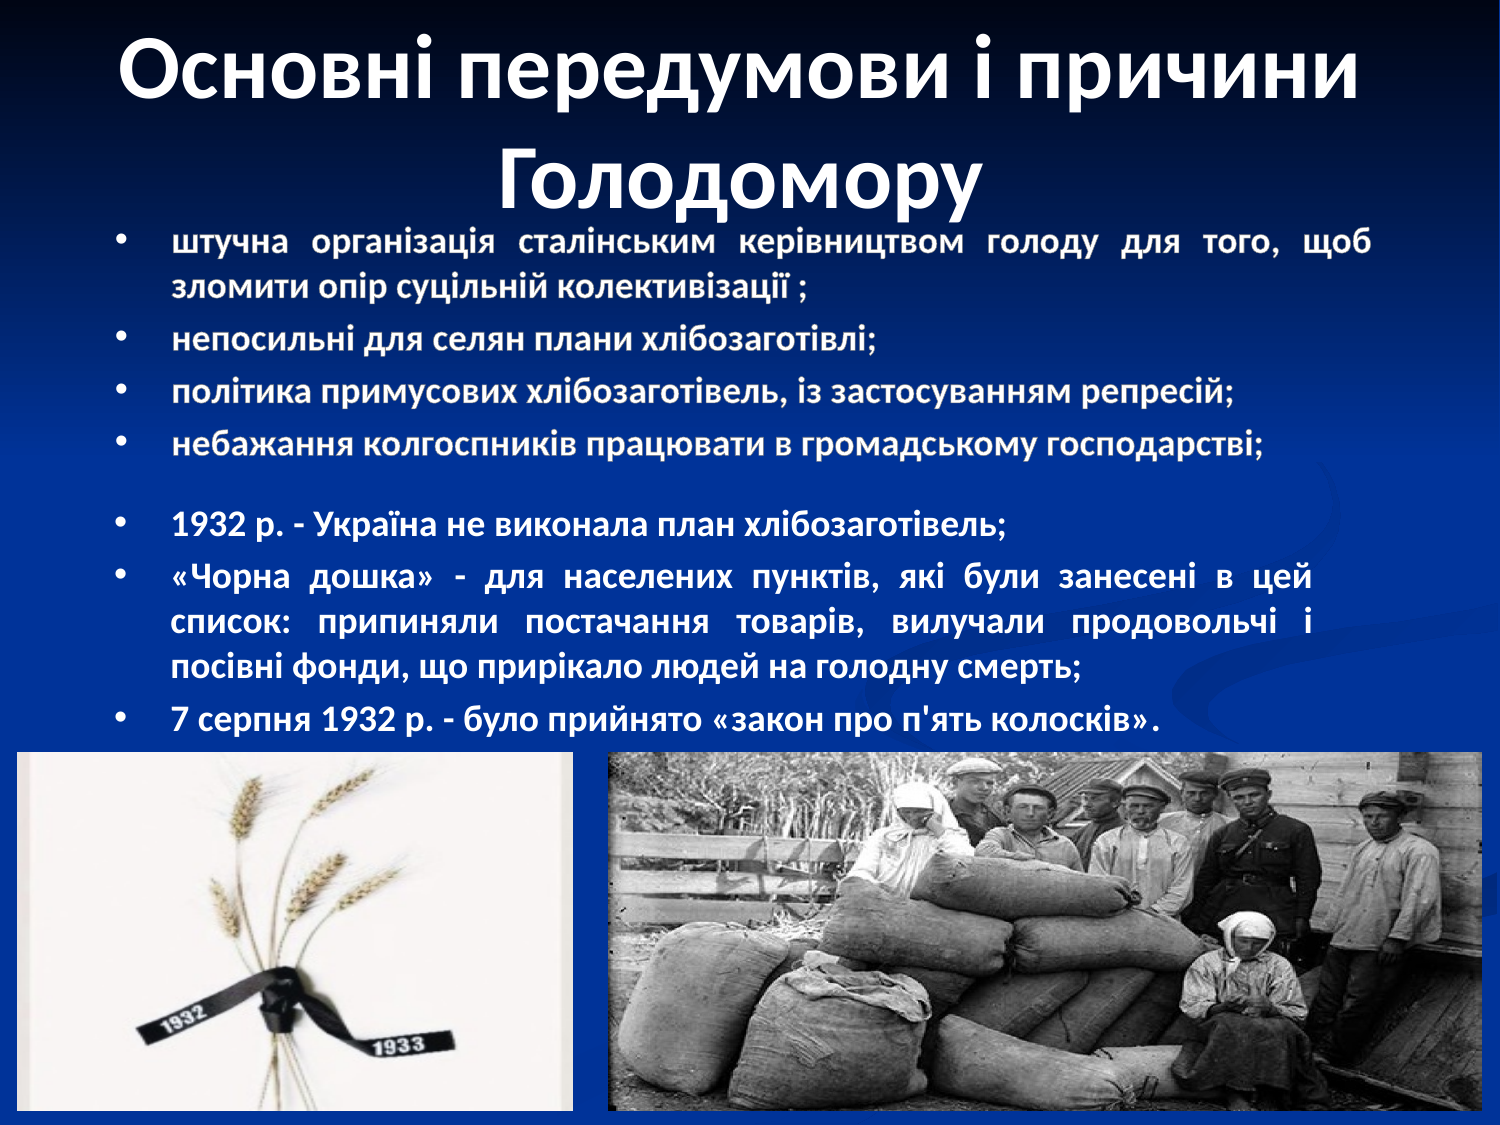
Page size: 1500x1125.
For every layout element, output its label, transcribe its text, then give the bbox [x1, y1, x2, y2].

text_box 1932 р. - Україна не виконала план хлібозаготівель; «Чорна дошка» - для населених пунктів, які були занесені в цей список: припиняли постачання товарів, вилучали продовольчі і посівні фонди, що прирікало людей на голодну смерть; 7 серпня 1932 р. - було прийнято «закон про п'ять колосків». [99, 491, 1329, 747]
picture [17, 751, 574, 1111]
picture [607, 751, 1482, 1111]
list [75, 45, 1482, 1083]
text_box Основні передумови і причини Голодомору [0, 0, 1483, 235]
